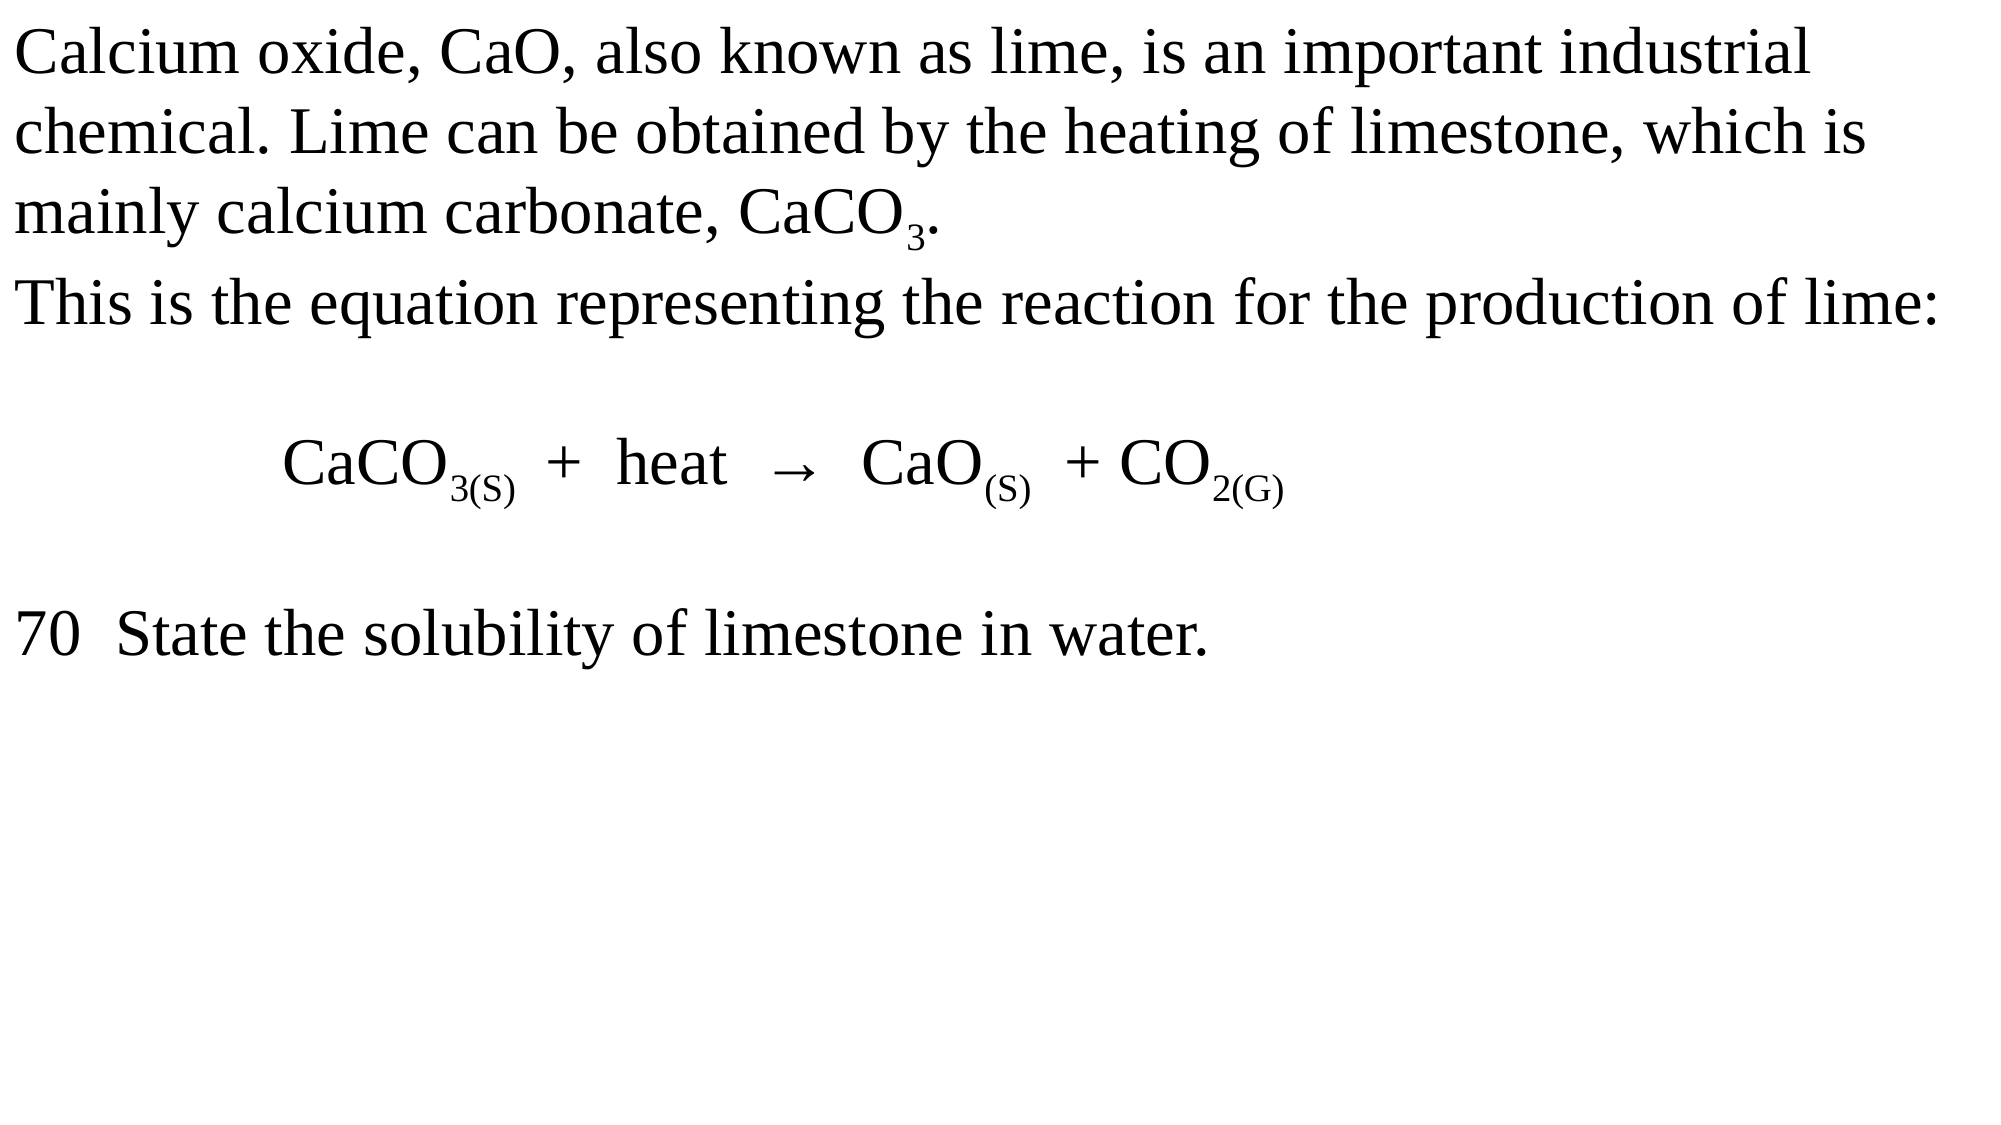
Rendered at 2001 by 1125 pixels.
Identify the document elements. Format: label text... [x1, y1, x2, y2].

text_box Calcium oxide, CaO, also known as lime, is an important industrial chemical. Lime can be obtained by the heating of limestone, which is mainly calcium carbonate, CaCO3. This is the equation representing the reaction for the production of lime: CaCO3(S) + heat → CaO(S) + CO2(G) 70 State the solubility of limestone in water. [0, 0, 2000, 677]
